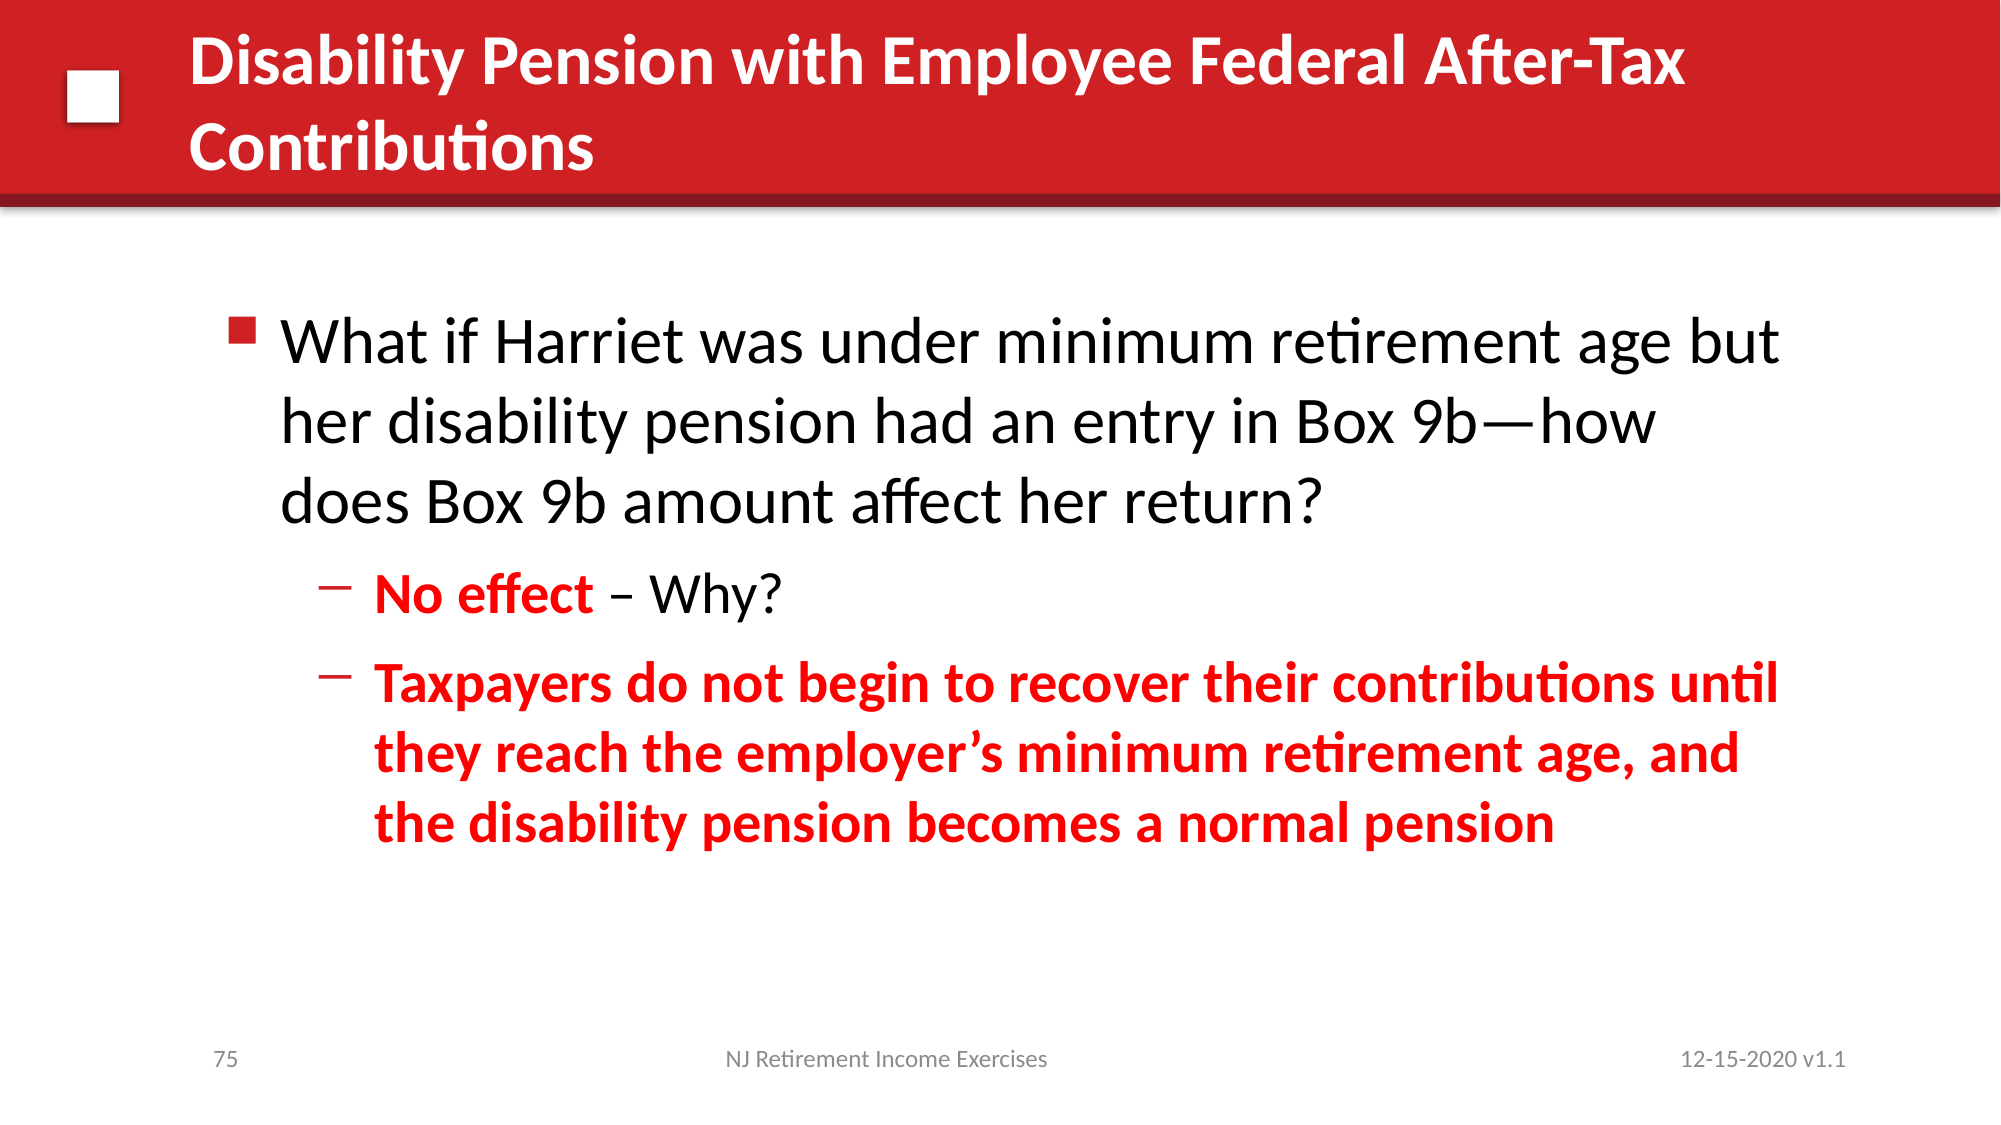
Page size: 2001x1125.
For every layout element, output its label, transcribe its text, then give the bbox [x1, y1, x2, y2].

list What if Harriet was under minimum retirement age but her disability pension had an entry in Box 9b—how does Box 9b amount affect her return? No effect – Why? Taxpayers do not begin to recover their contributions until they reach the employer’s minimum retirement age, and the disability pension becomes a normal pension [209, 288, 1810, 949]
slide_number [1665, 1027, 1884, 1088]
slide_number 75 [99, 1027, 254, 1088]
title Disability Pension with Employee Federal After-Tax Contributions [174, 4, 1775, 193]
footer NJ Retirement Income Exercises [570, 1027, 1204, 1088]
